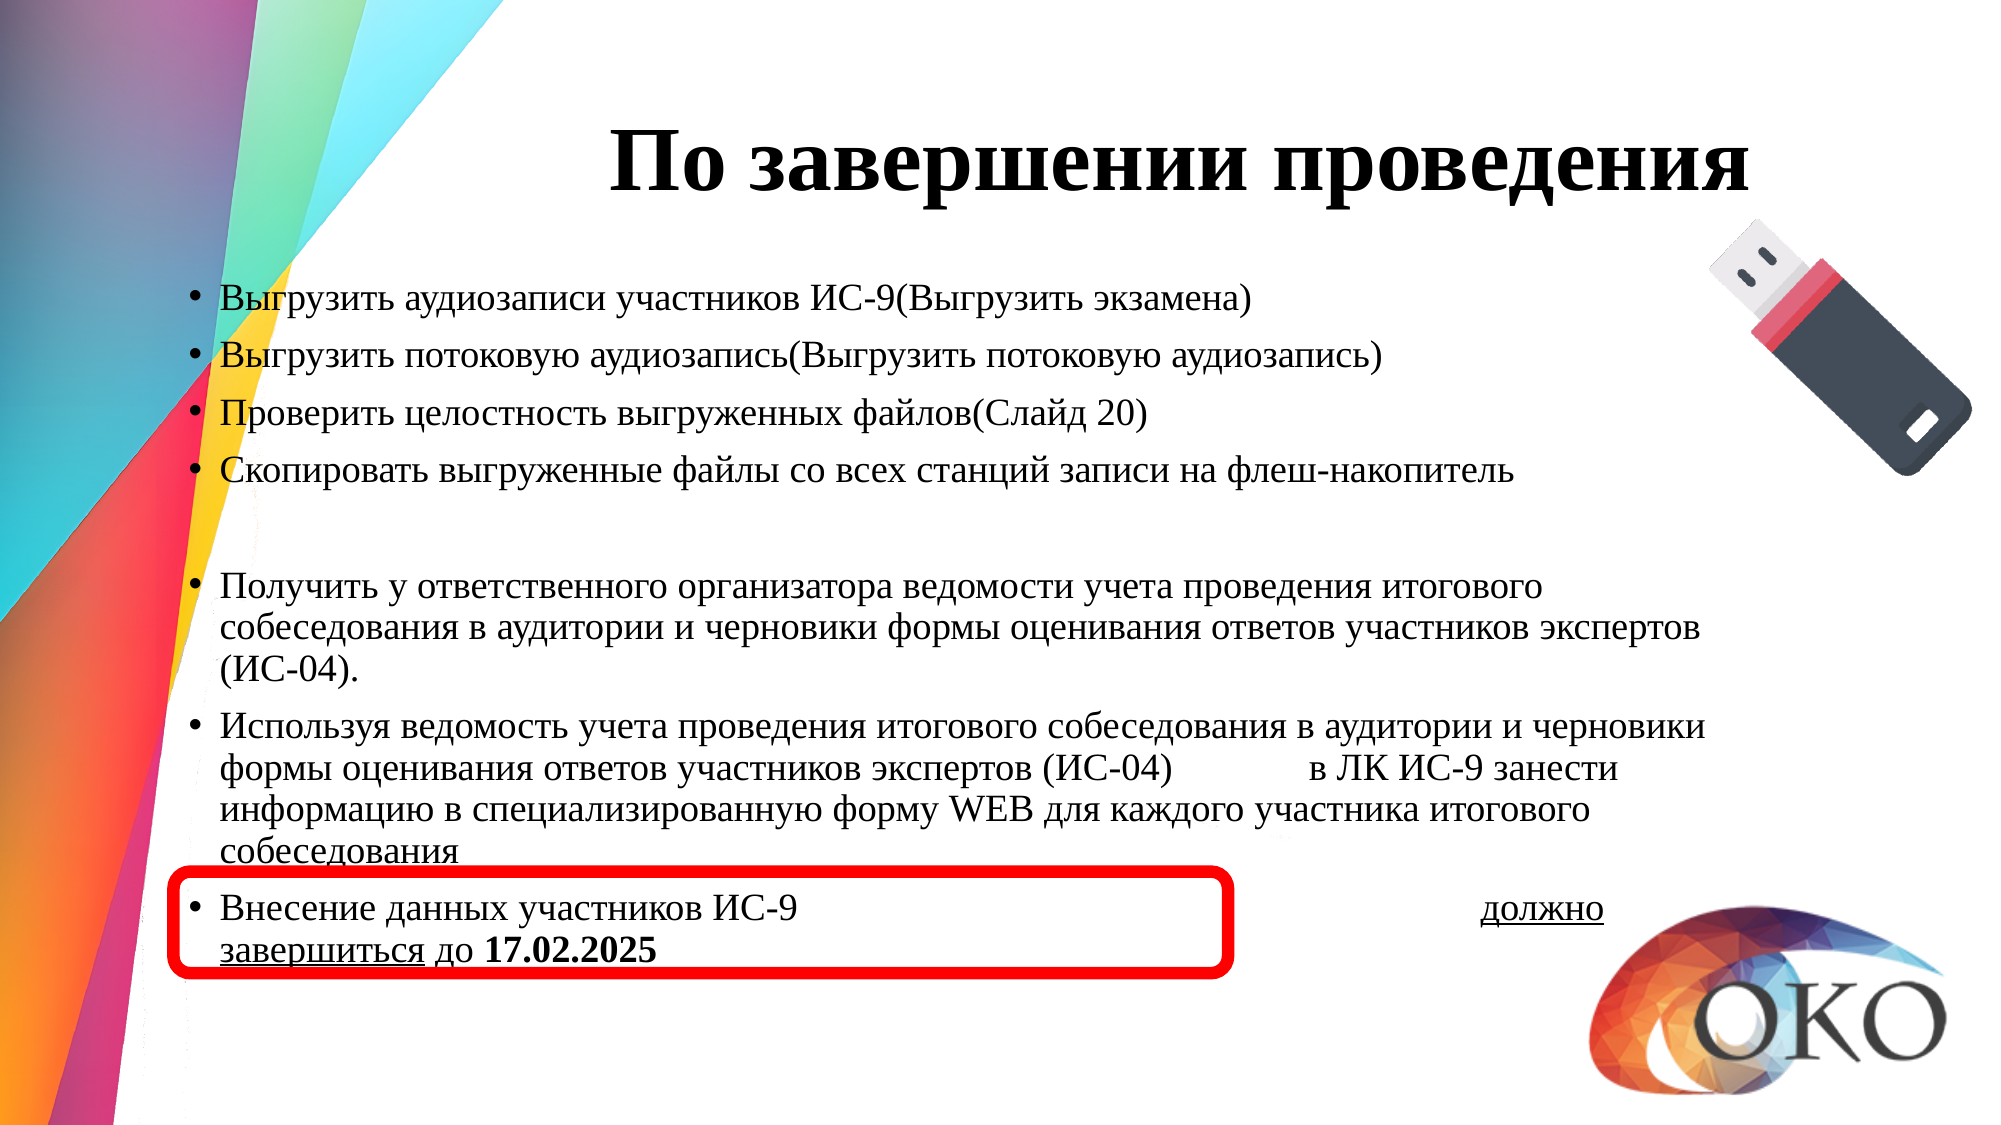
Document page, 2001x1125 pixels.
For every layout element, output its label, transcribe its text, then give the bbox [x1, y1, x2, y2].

text_box [172, 870, 1230, 975]
picture [0, 0, 2001, 1125]
list Выгрузить аудиозаписи участников ИС-9(Выгрузить экзамена) Выгрузить потоковую аудиозапись(Выгрузить потоковую аудиозапись) Проверить целостность выгруженных файлов(Слайд 20) Скопировать выгруженные файлы со всех станций записи на флеш-накопитель Получить у ответственного организатора ведомости учета проведения итогового собеседования в аудитории и черновики формы оценивания ответов участников экспертов (ИС-04). Используя ведомость учета проведения итогового собеседования в аудитории и черновики формы оценивания ответов участников экспертов (ИС-04) в ЛК ИС-9 занести информацию в специализированную форму WEB для каждого участника итогового собеседования Внесение данных участников ИС-9 должно завершиться до 17.02.2025 [173, 269, 1786, 983]
title По завершении проведения [42, 52, 1768, 270]
